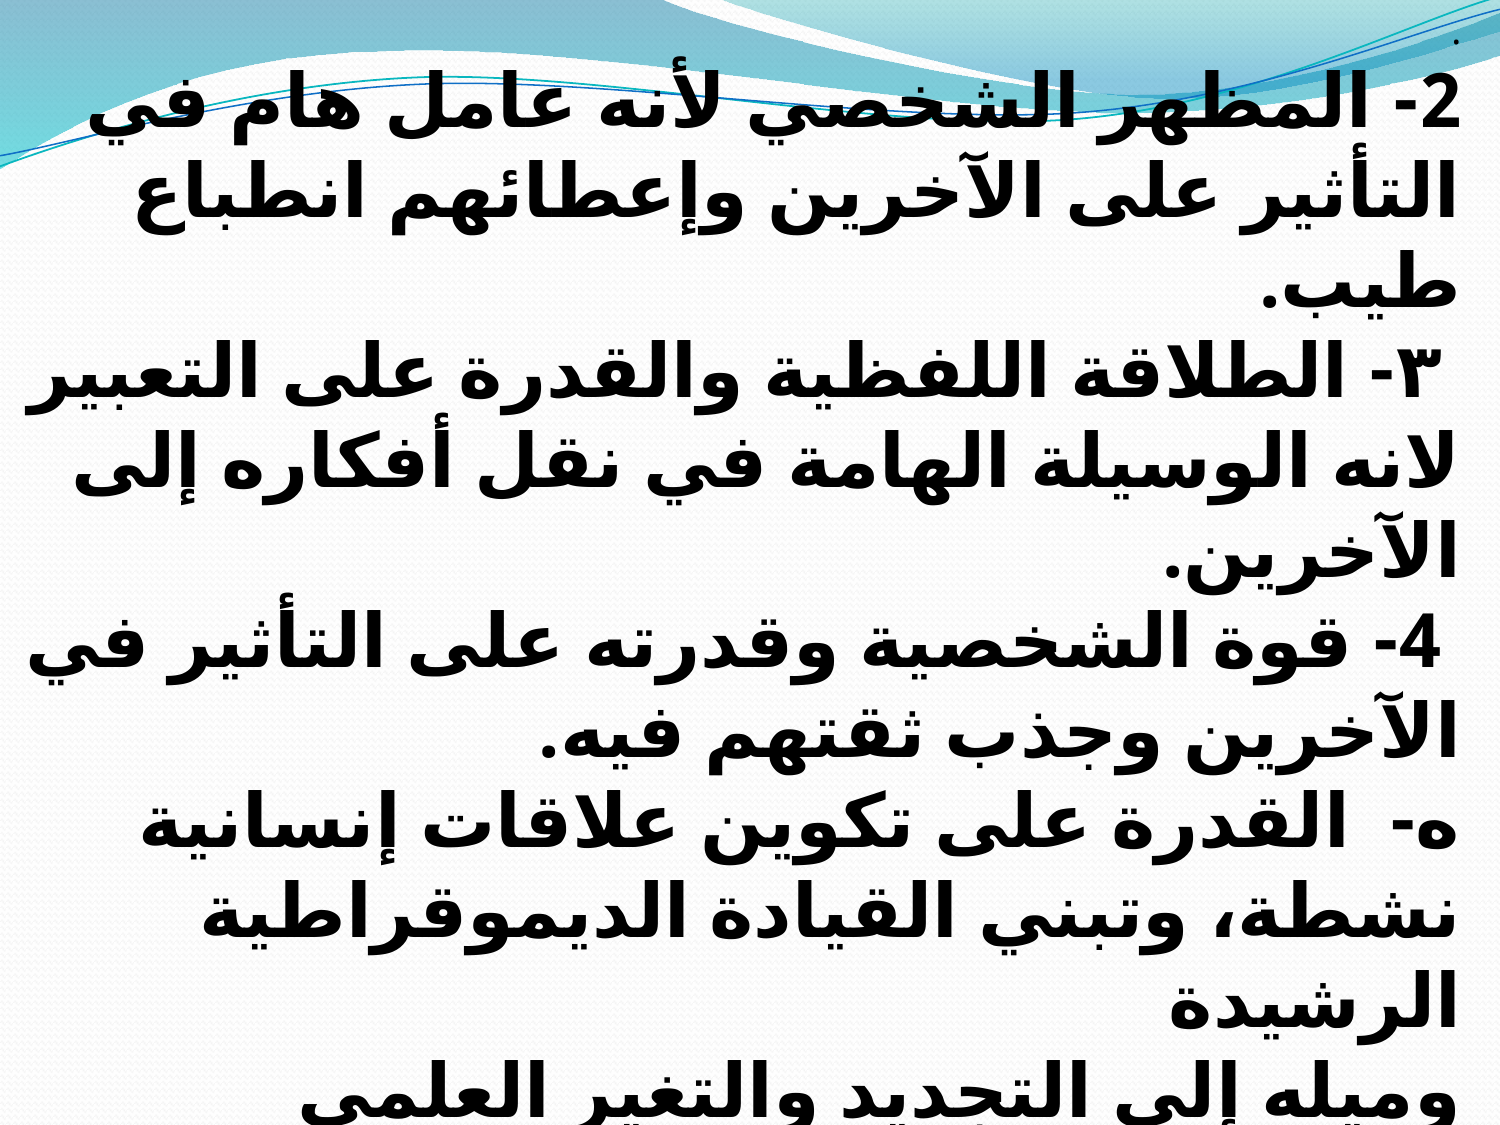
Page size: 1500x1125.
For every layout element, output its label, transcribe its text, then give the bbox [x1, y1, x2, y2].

text_box . 2- المظهر الشخصي لأنه عامل هام في التأثير على الآخرين وإعطائهم انطباع طيب. ۳- الطلاقة اللفظية والقدرة على التعبير لانه الوسيلة الهامة في نقل أفكاره إلى الآخرين. 4- قوة الشخصية وقدرته على التأثير في الآخرين وجذب ثقتهم فيه. ه- القدرة على تكوين علاقات إنسانية نشطة، وتبني القيادة الديموقراطية الرشيدة وميله إلى التجديد والتغير العلمي المدروس. [0, 0, 1477, 1125]
